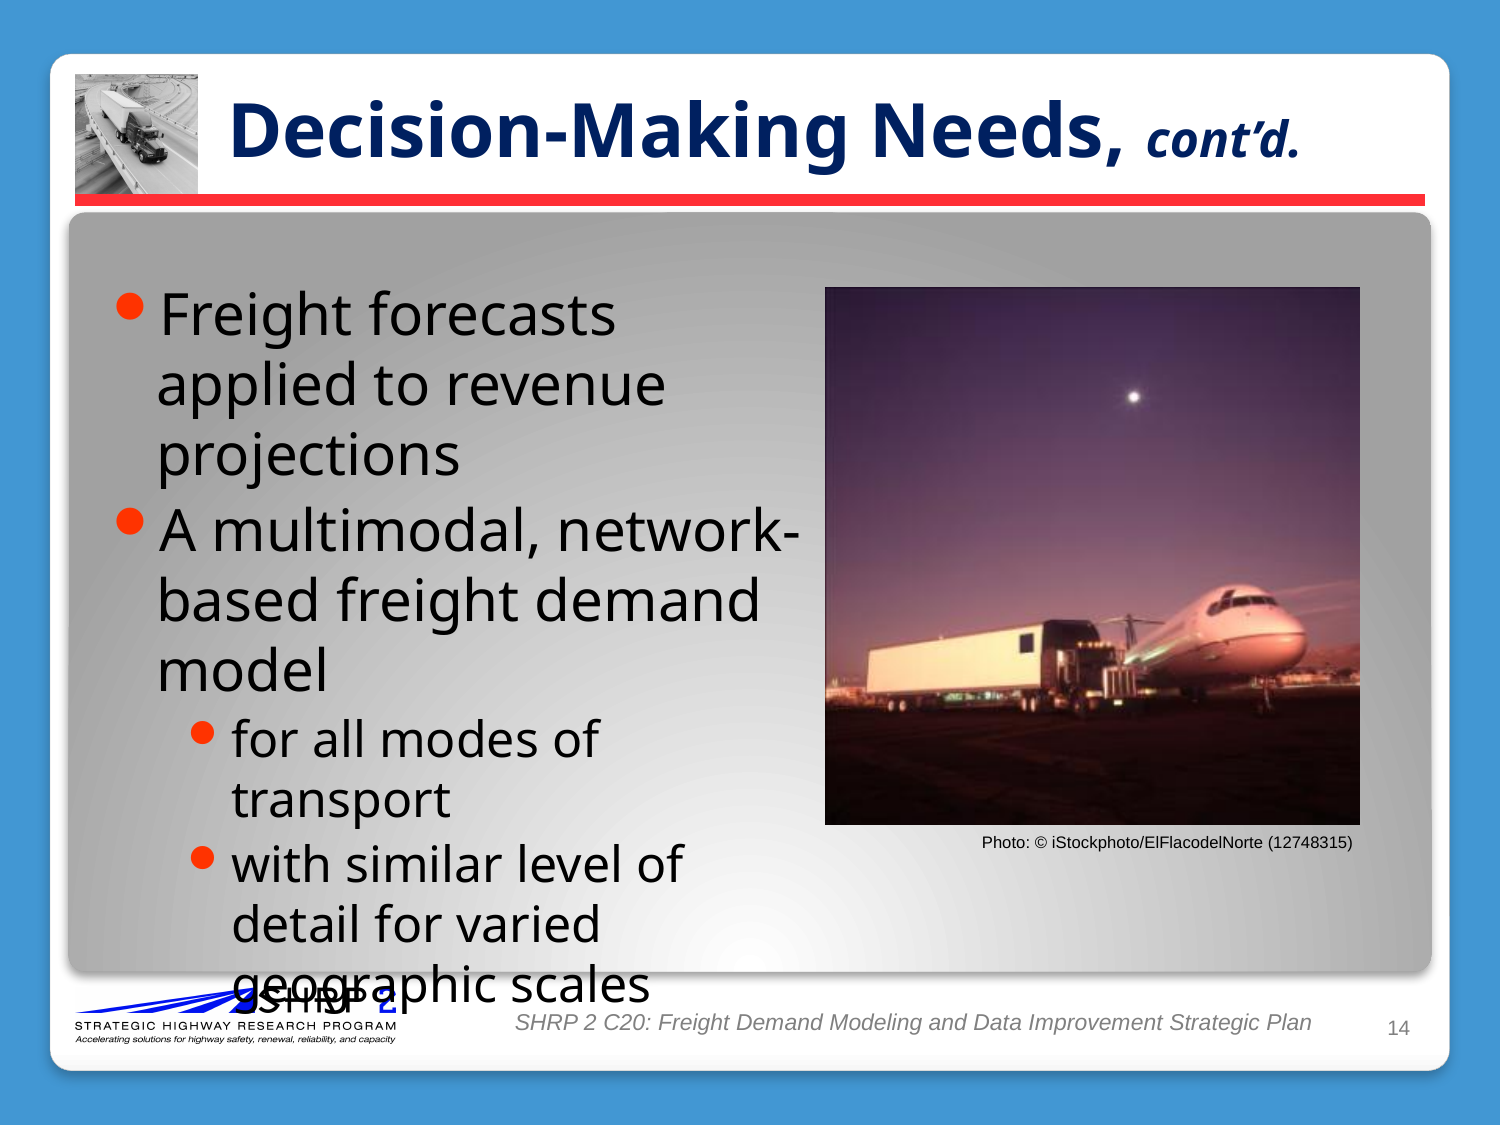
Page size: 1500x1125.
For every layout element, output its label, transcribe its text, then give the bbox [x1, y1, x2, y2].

picture [75, 74, 198, 194]
slide_number 14 [1350, 987, 1425, 1048]
picture [75, 987, 396, 1044]
title Decision-Making Needs, cont’d. [212, 75, 1418, 200]
text_box Photo: © iStockphoto/ElFlacodelNorte (12748315) [962, 824, 1375, 860]
picture [824, 287, 1360, 826]
list Freight forecasts applied to revenue projections A multimodal, network-based freight demand model for all modes of transport with similar level of detail for varied geographic scales [82, 262, 826, 951]
